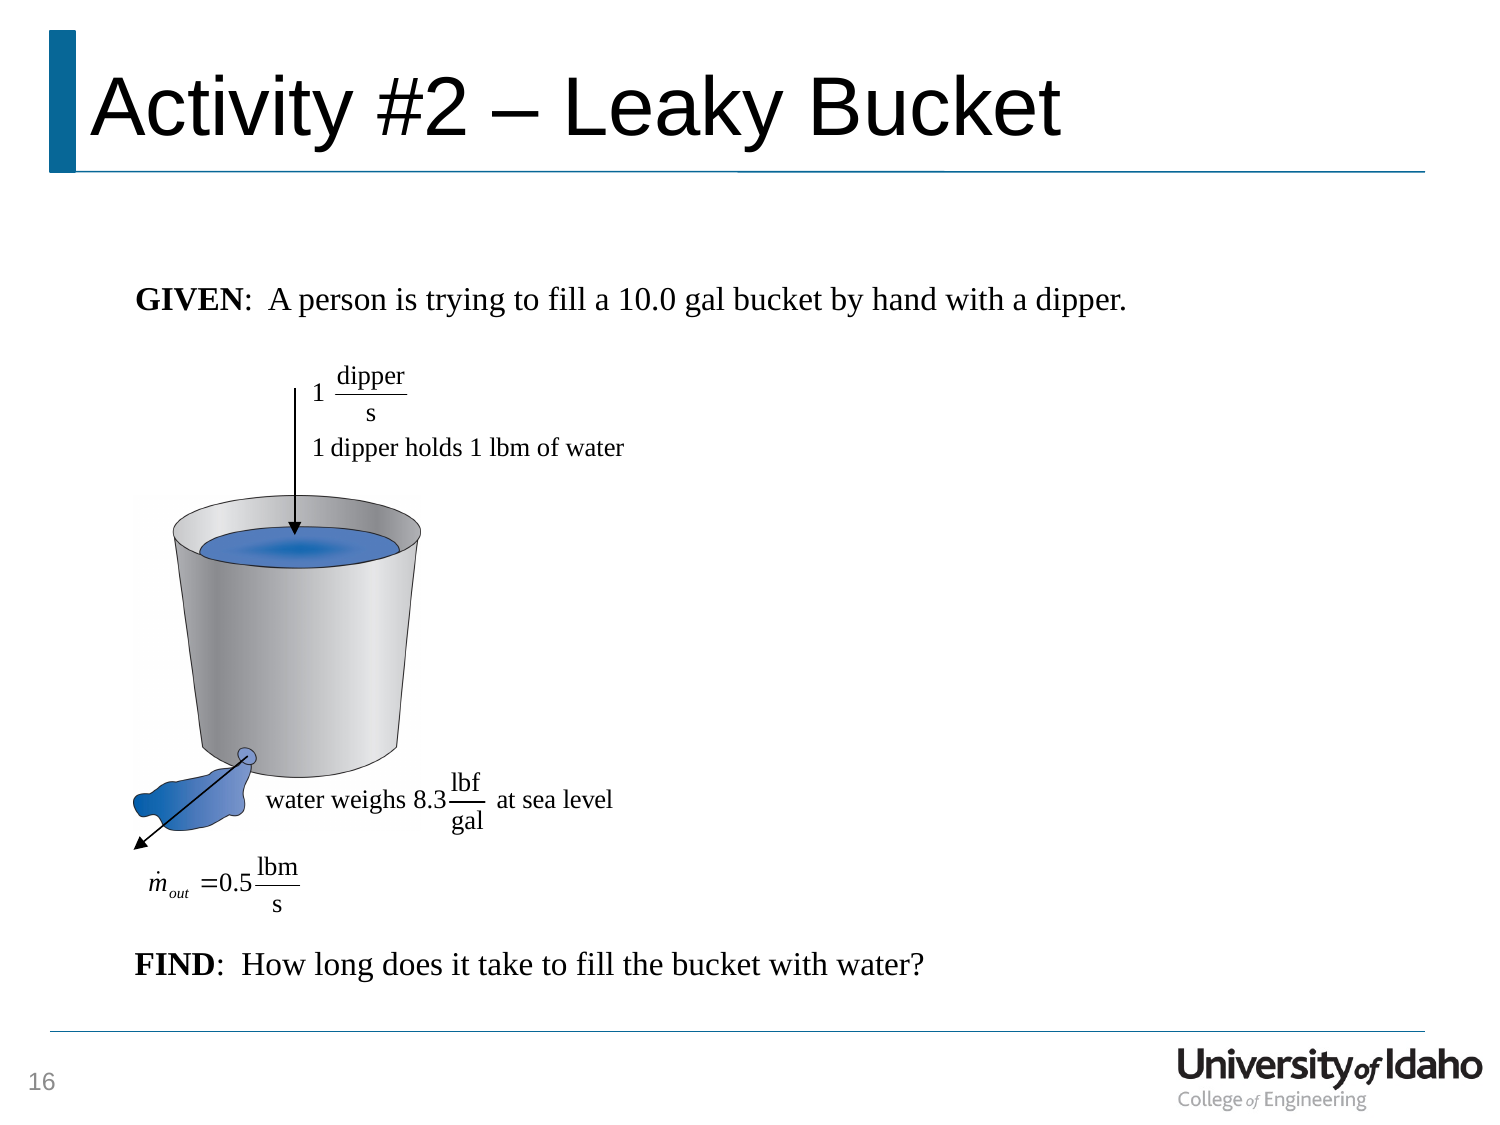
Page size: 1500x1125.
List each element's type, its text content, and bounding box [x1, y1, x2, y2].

slide_number 16 [12, 1050, 140, 1111]
picture [1165, 1041, 1495, 1118]
title Activity #2 – Leaky Bucket [75, 31, 1425, 174]
text_box FIND: How long does it take to fill the bucket with water? [119, 934, 996, 990]
picture [119, 357, 631, 919]
text_box GIVEN: A person is trying to fill a 10.0 gal bucket by hand with a dipper. [119, 270, 1235, 370]
